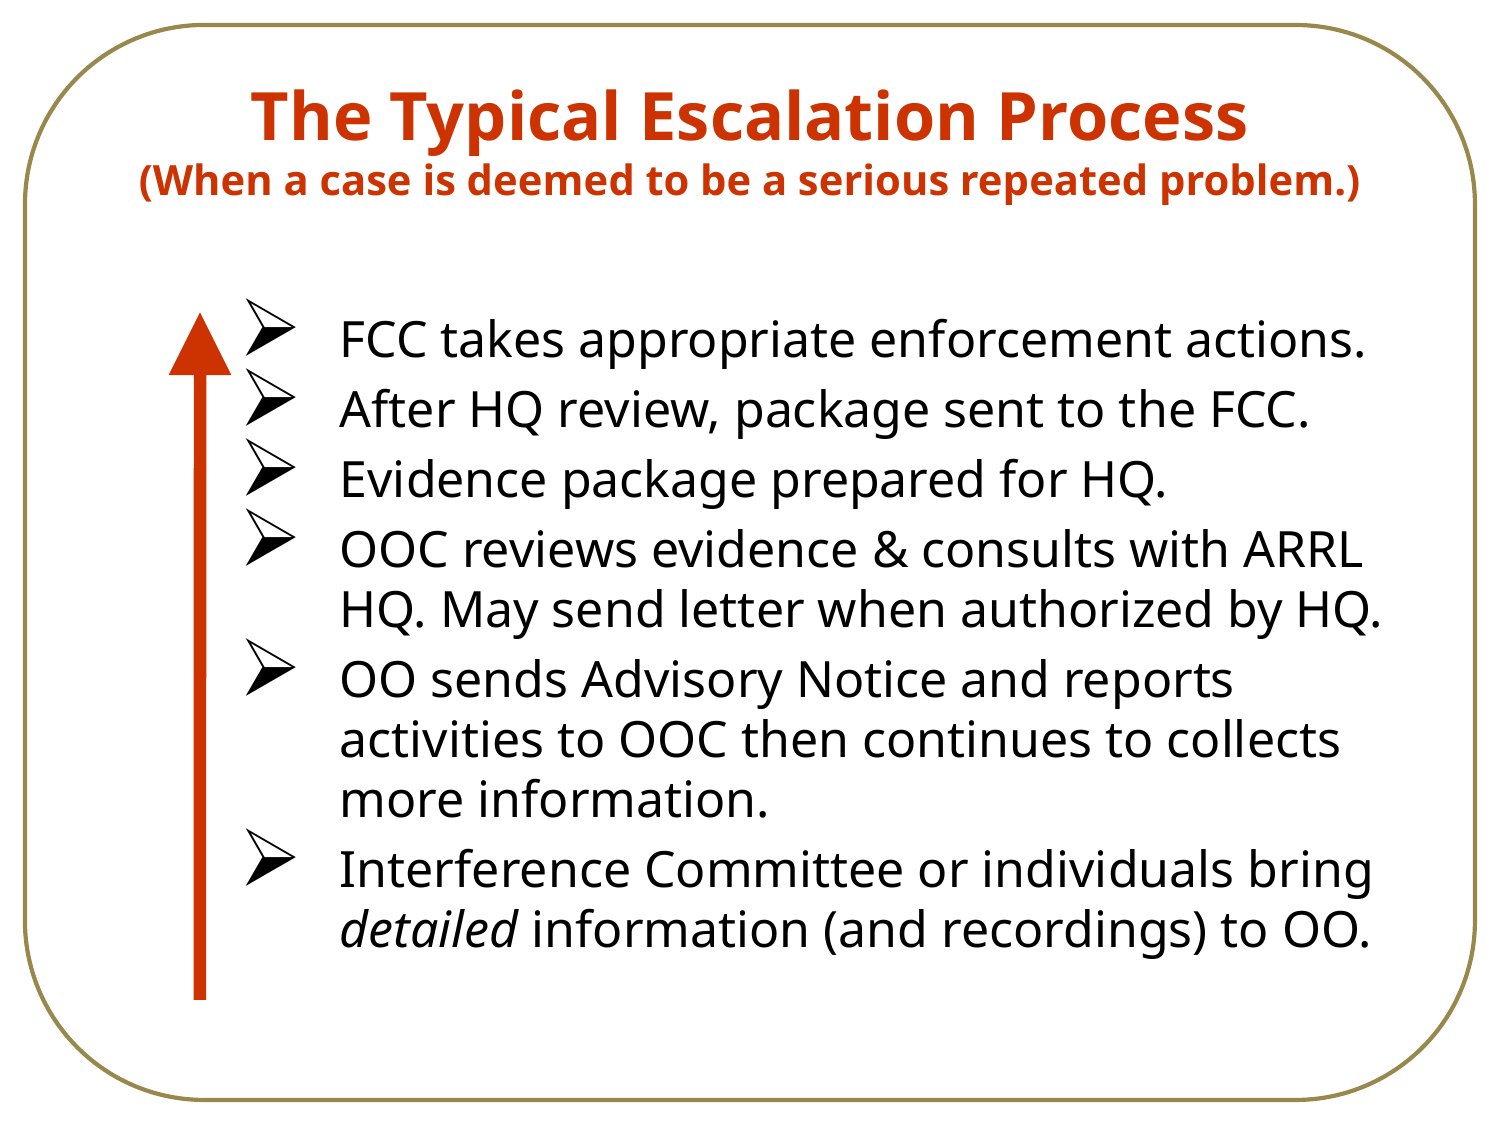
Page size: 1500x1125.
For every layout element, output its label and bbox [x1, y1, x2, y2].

title [1385, 45, 1425, 76]
text_box [22, 22, 1478, 1103]
title [75, 45, 115, 75]
list [1424, 1018, 1450, 1050]
